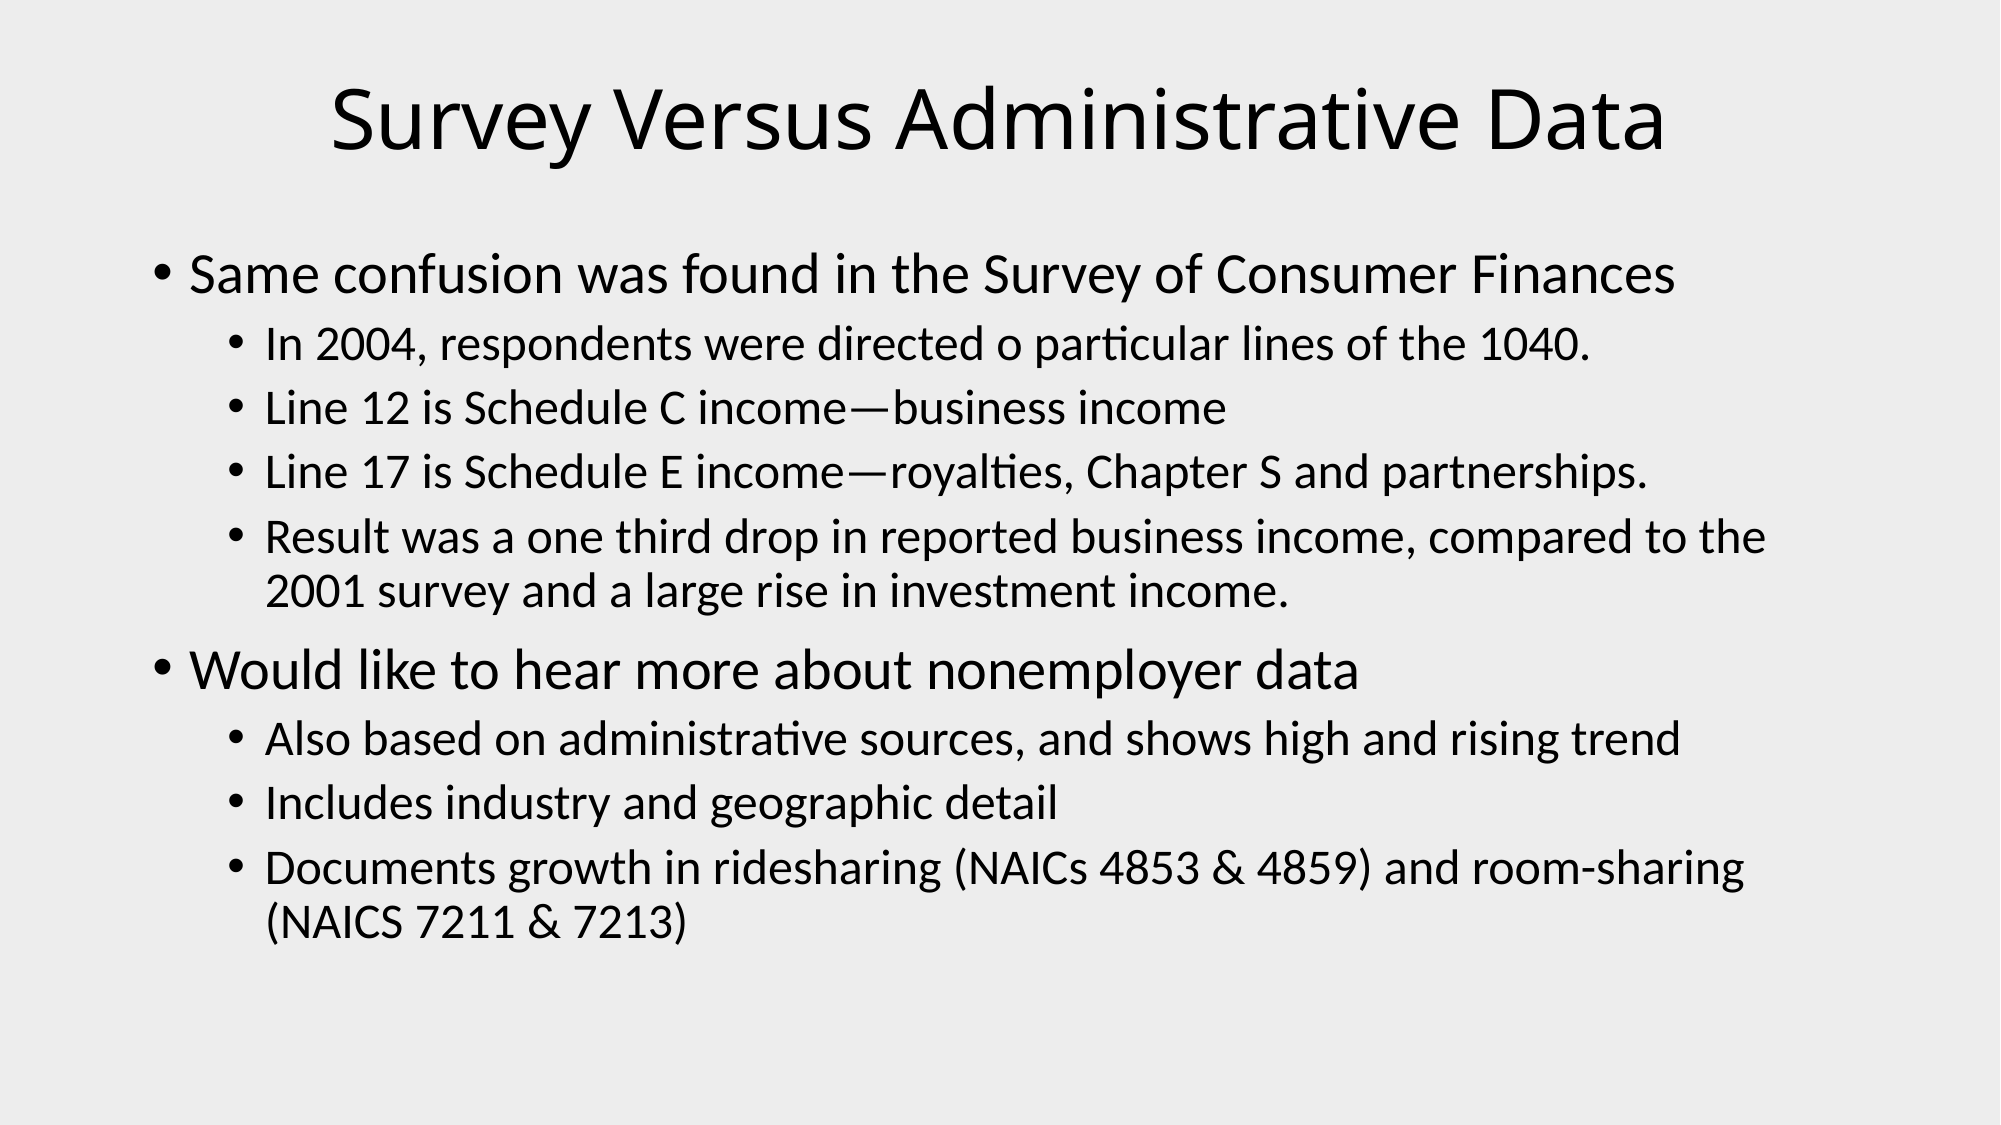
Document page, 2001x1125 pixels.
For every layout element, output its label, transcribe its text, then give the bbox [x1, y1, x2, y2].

list Same confusion was found in the Survey of Consumer Finances In 2004, respondents were directed o particular lines of the 1040. Line 12 is Schedule C income—business income Line 17 is Schedule E income—royalties, Chapter S and partnerships. Result was a one third drop in reported business income, compared to the 2001 survey and a large rise in investment income. Would like to hear more about nonemployer data Also based on administrative sources, and shows high and rising trend Includes industry and geographic detail Documents growth in ridesharing (NAICs 4853 & 4859) and room-sharing (NAICS 7211 & 7213) [137, 236, 1863, 1014]
title Survey Versus Administrative Data [137, 59, 1863, 187]
